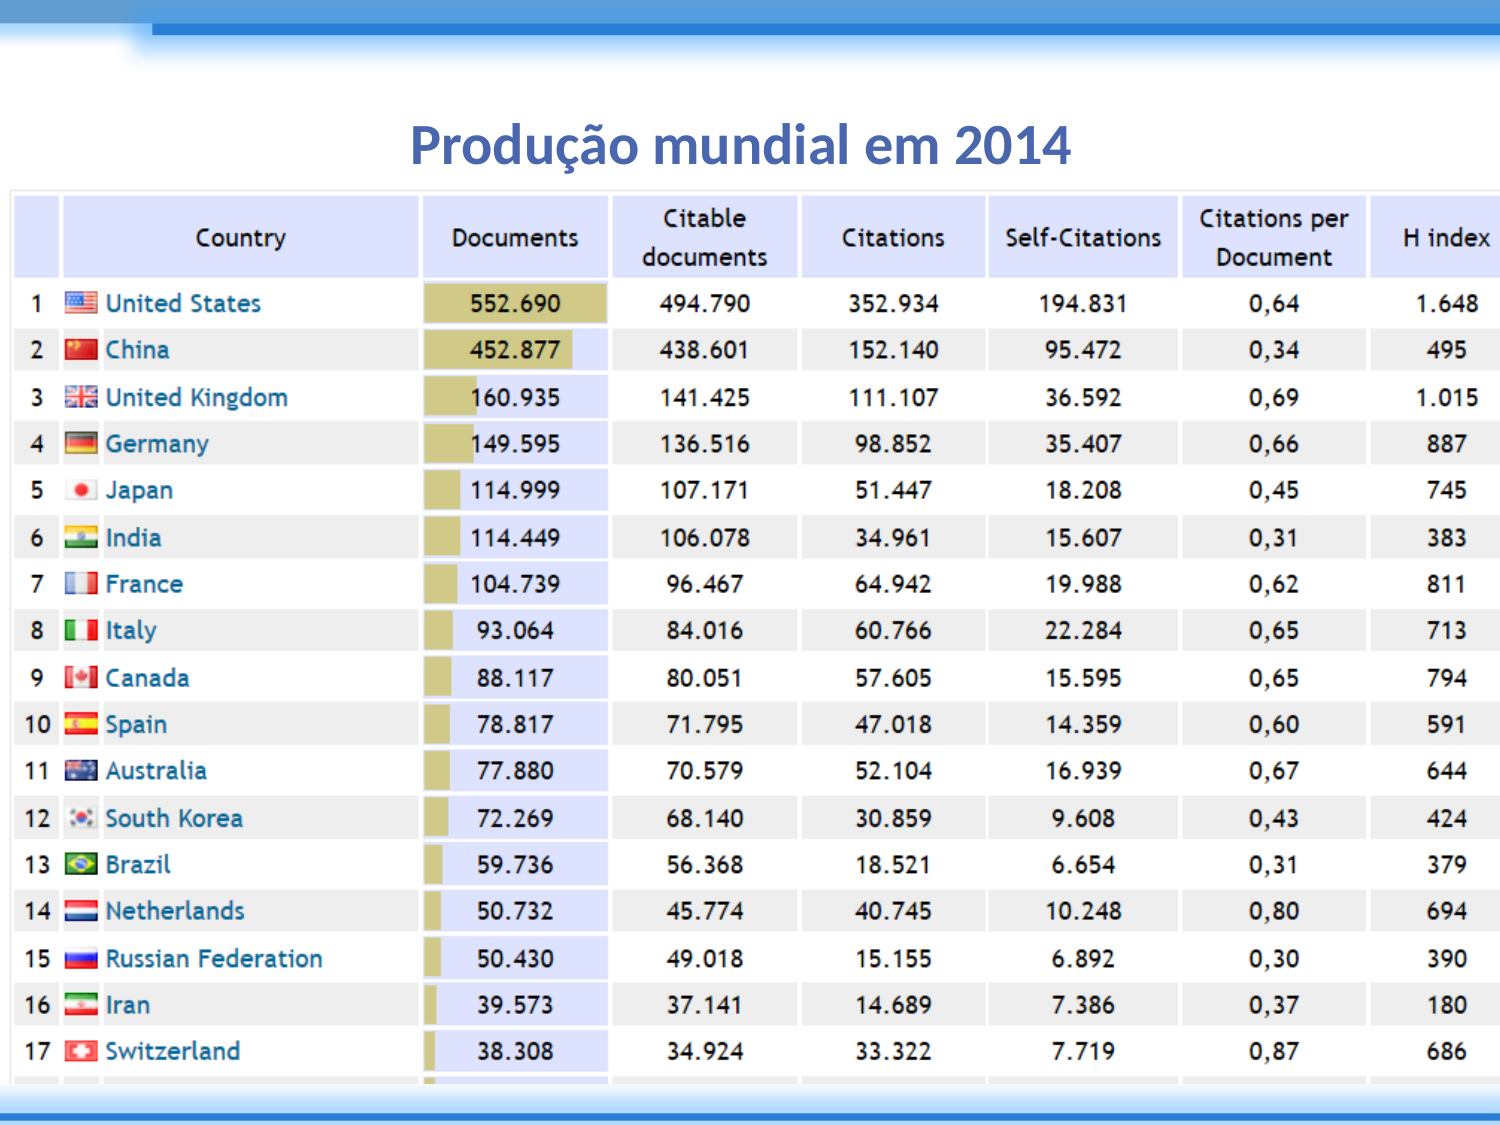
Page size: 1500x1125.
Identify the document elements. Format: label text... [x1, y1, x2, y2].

text_box Produção mundial em 2014 [395, 98, 1211, 183]
picture [4, 184, 1500, 1084]
